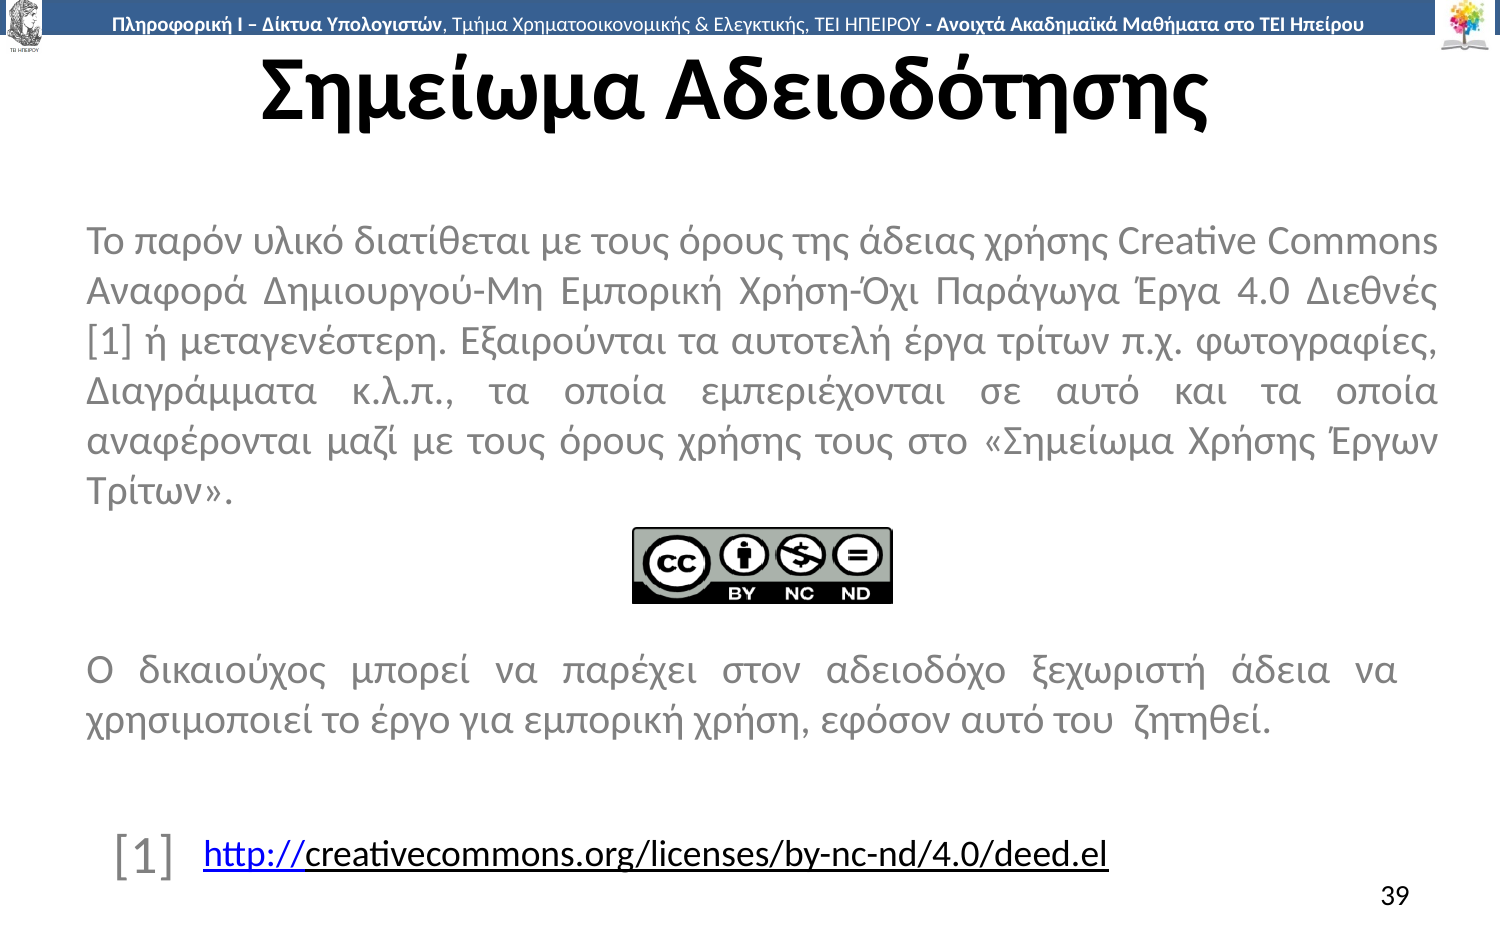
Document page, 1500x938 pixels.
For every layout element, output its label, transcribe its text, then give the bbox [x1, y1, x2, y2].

title Σημείωμα Αδειοδότησης [74, 0, 1397, 166]
text_box Ο δικαιούχος μπορεί να παρέχει στον αδειοδόχο ξεχωριστή άδεια να χρησιμοποιεί το έργο για εμπορική χρήση, εφόσον αυτό του ζητηθεί. [71, 634, 1438, 749]
text_box Το παρόν υλικό διατίθεται με τους όρους της άδειας χρήσης Creative Commons Αναφορά Δημιουργού-Μη Εμπορική Χρήση-Όχι Παράγωγα Έργα 4.0 Διεθνές [1] ή μεταγενέστερη. Εξαιρούνται τα αυτοτελή έργα τρίτων π.χ. φωτογραφίες, Διαγράμματα κ.λ.π., τα οποία εμπεριέχονται σε αυτό και τα οποία αναφέρονται μαζί με τους όρους χρήσης τους στο «Σημείωμα Χρήσης Έργων Τρίτων». [71, 205, 1454, 521]
text_box [1] [99, 812, 203, 892]
picture [6, 0, 42, 54]
text_box http://creativecommons.org/licenses/by-nc-nd/4.0/deed.el [203, 821, 1199, 882]
picture [632, 527, 893, 604]
slide_number 39 [1074, 868, 1425, 919]
picture [1435, 0, 1495, 52]
